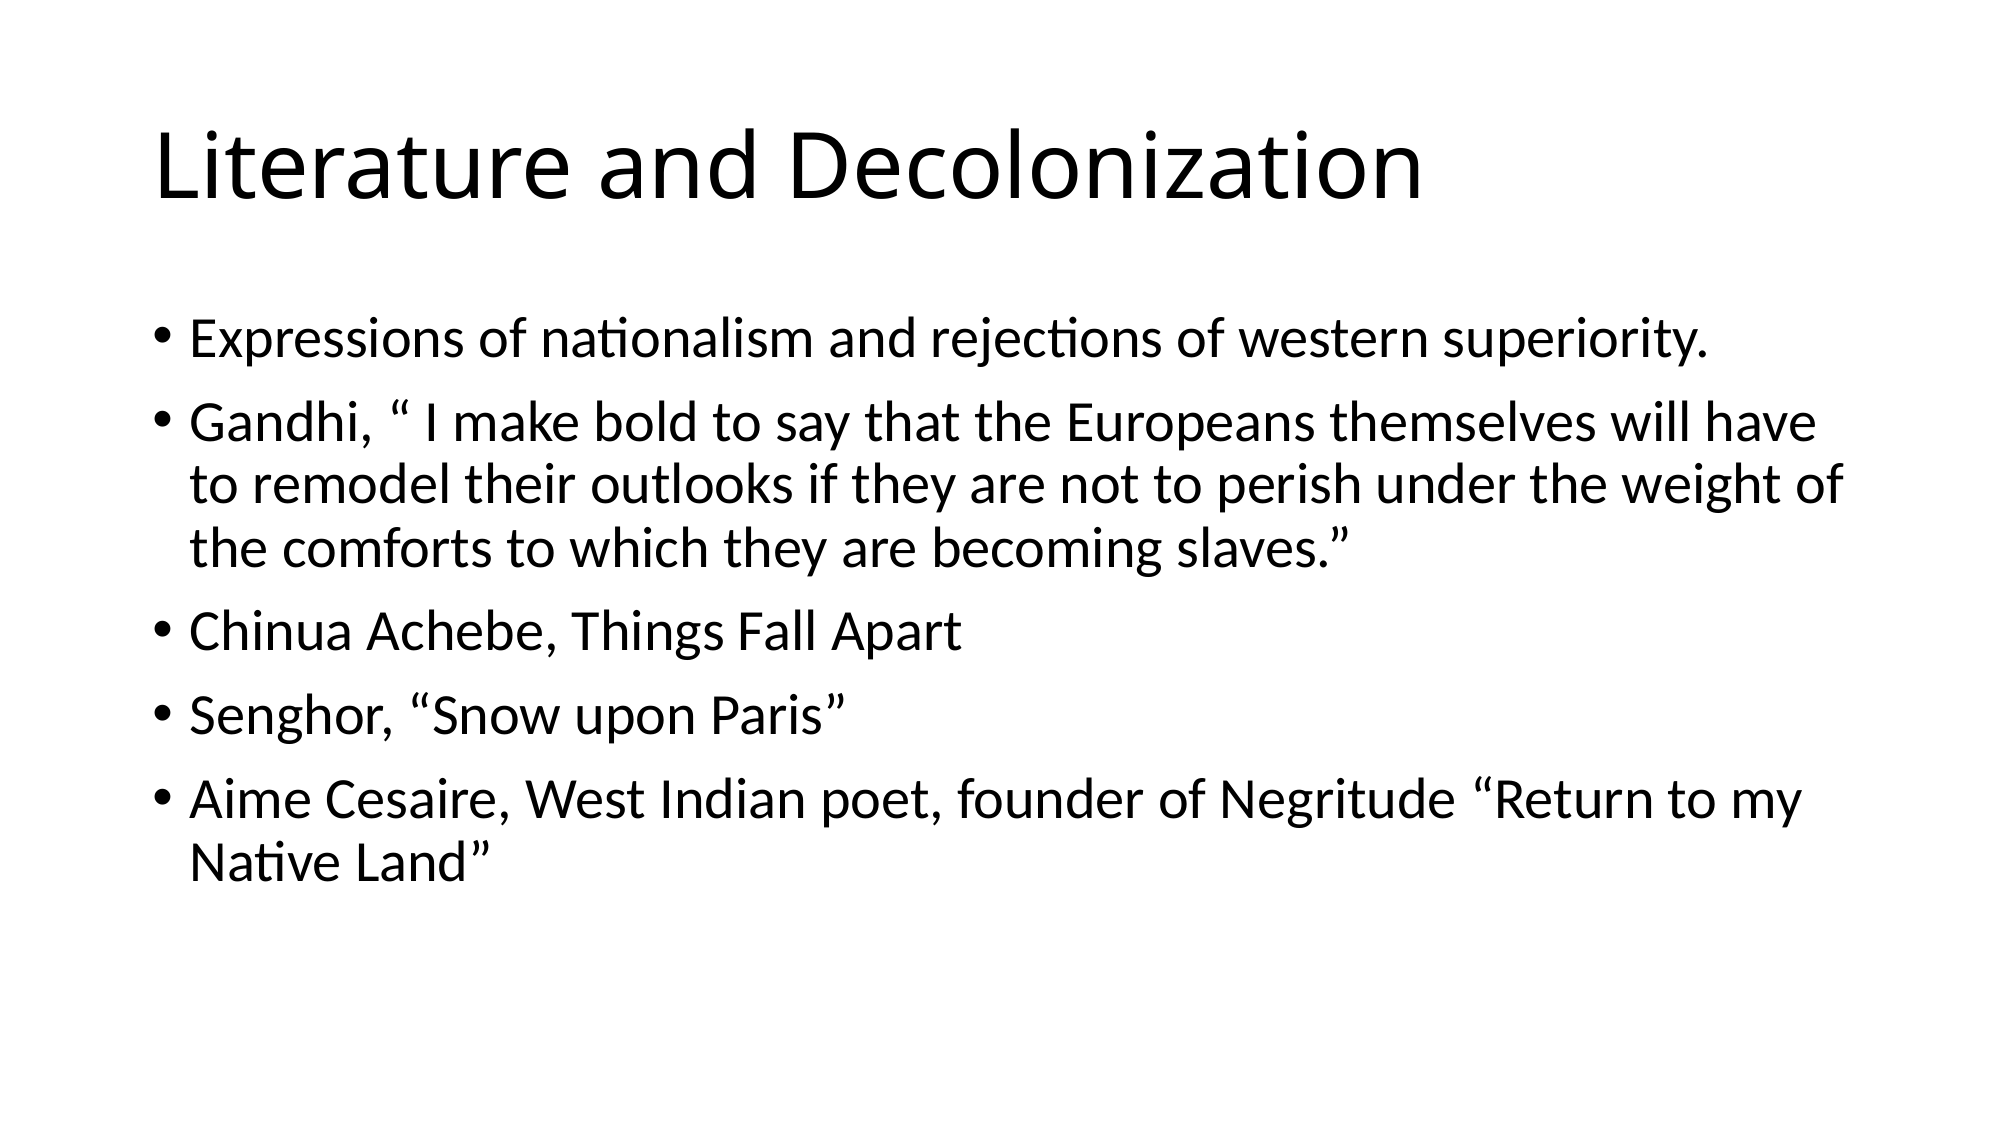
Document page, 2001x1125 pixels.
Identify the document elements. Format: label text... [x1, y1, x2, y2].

list Expressions of nationalism and rejections of western superiority. Gandhi, “ I make bold to say that the Europeans themselves will have to remodel their outlooks if they are not to perish under the weight of the comforts to which they are becoming slaves.” Chinua Achebe, Things Fall Apart Senghor, “Snow upon Paris” Aime Cesaire, West Indian poet, founder of Negritude “Return to my Native Land” [137, 299, 1863, 1014]
title Literature and Decolonization [137, 59, 1863, 278]
